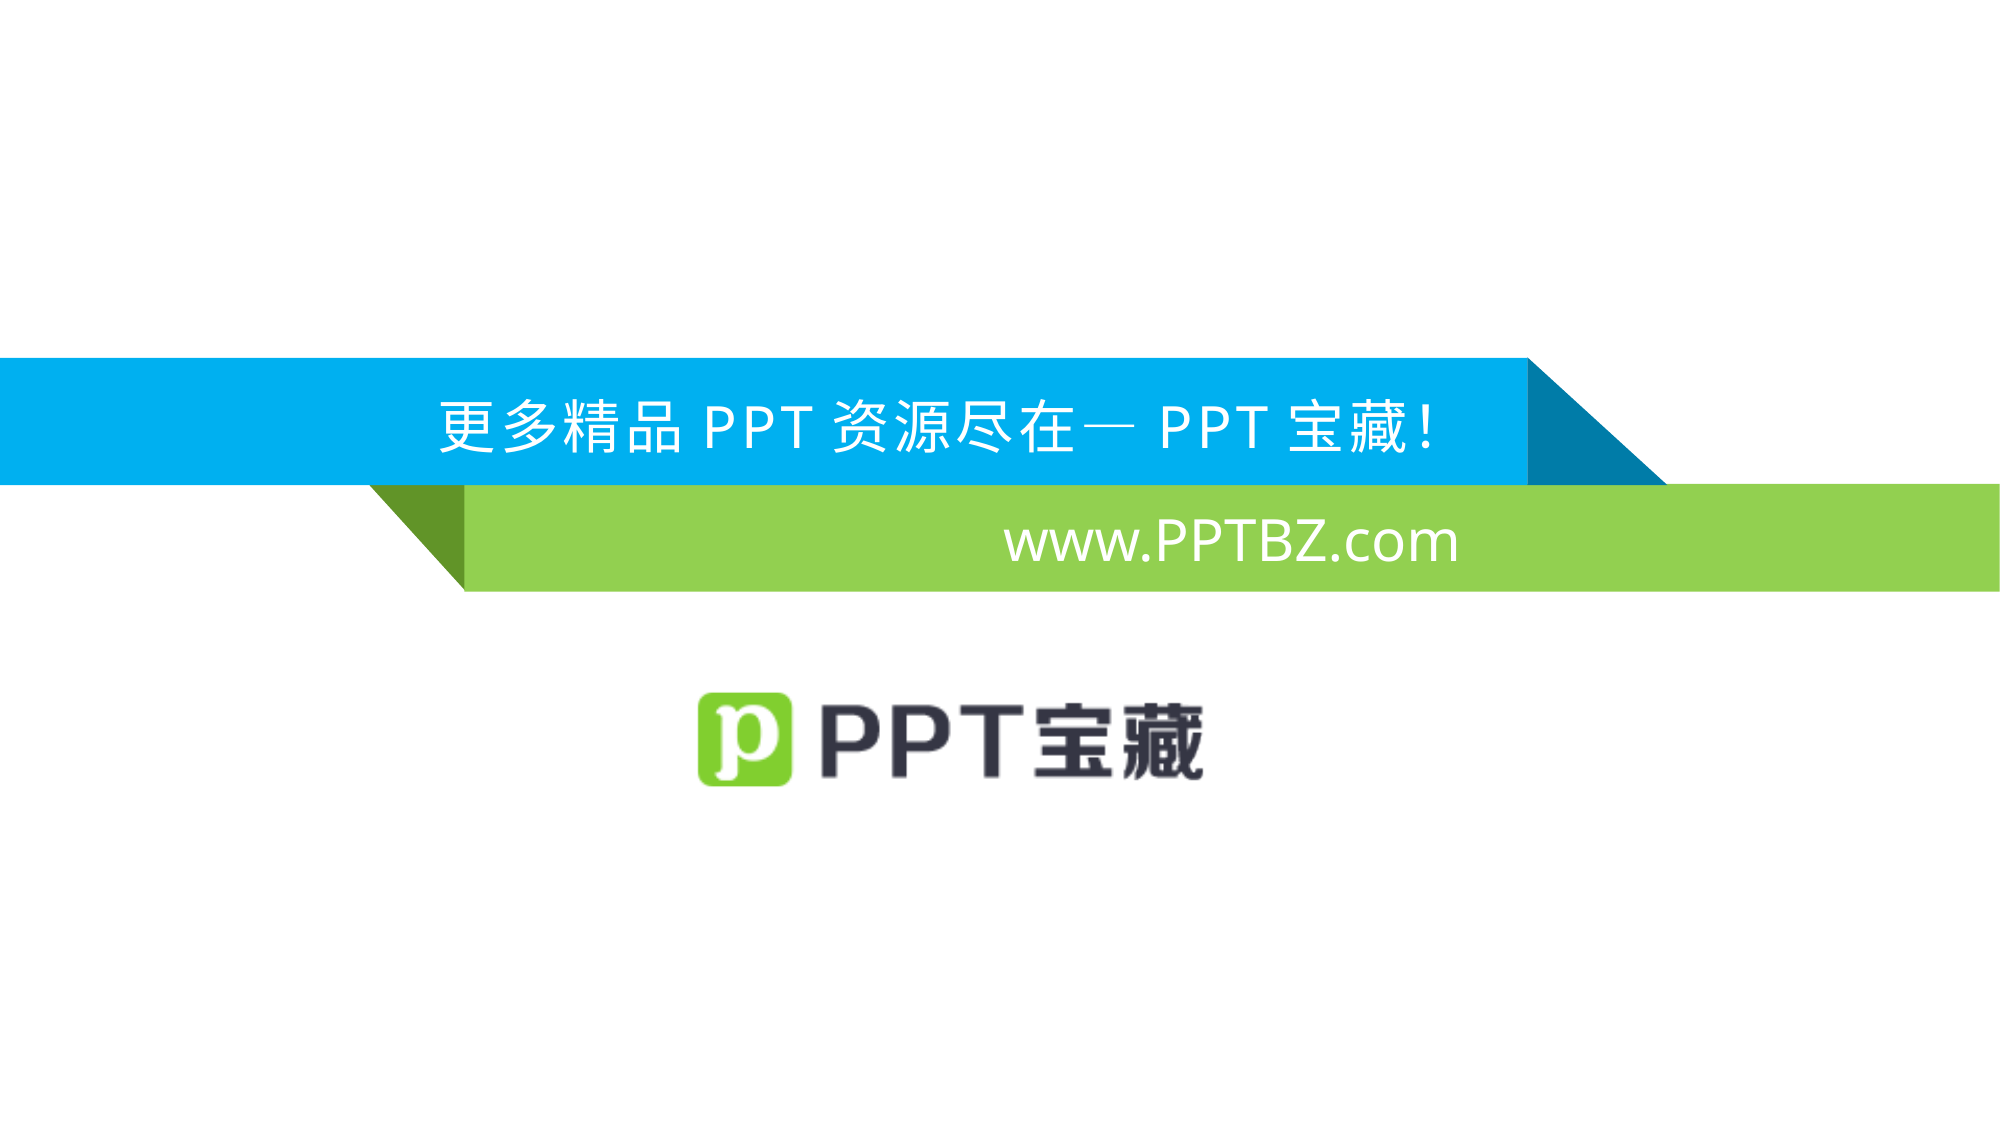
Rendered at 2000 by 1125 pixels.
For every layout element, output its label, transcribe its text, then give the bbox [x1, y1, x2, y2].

text_box 更多精品PPT资源尽在—PPT宝藏！ [0, 357, 1526, 486]
text_box [368, 486, 463, 590]
text_box [1526, 354, 1671, 487]
text_box www.PPTBZ.com [463, 483, 2000, 593]
text_box [423, 643, 1557, 921]
picture [669, 655, 1233, 823]
